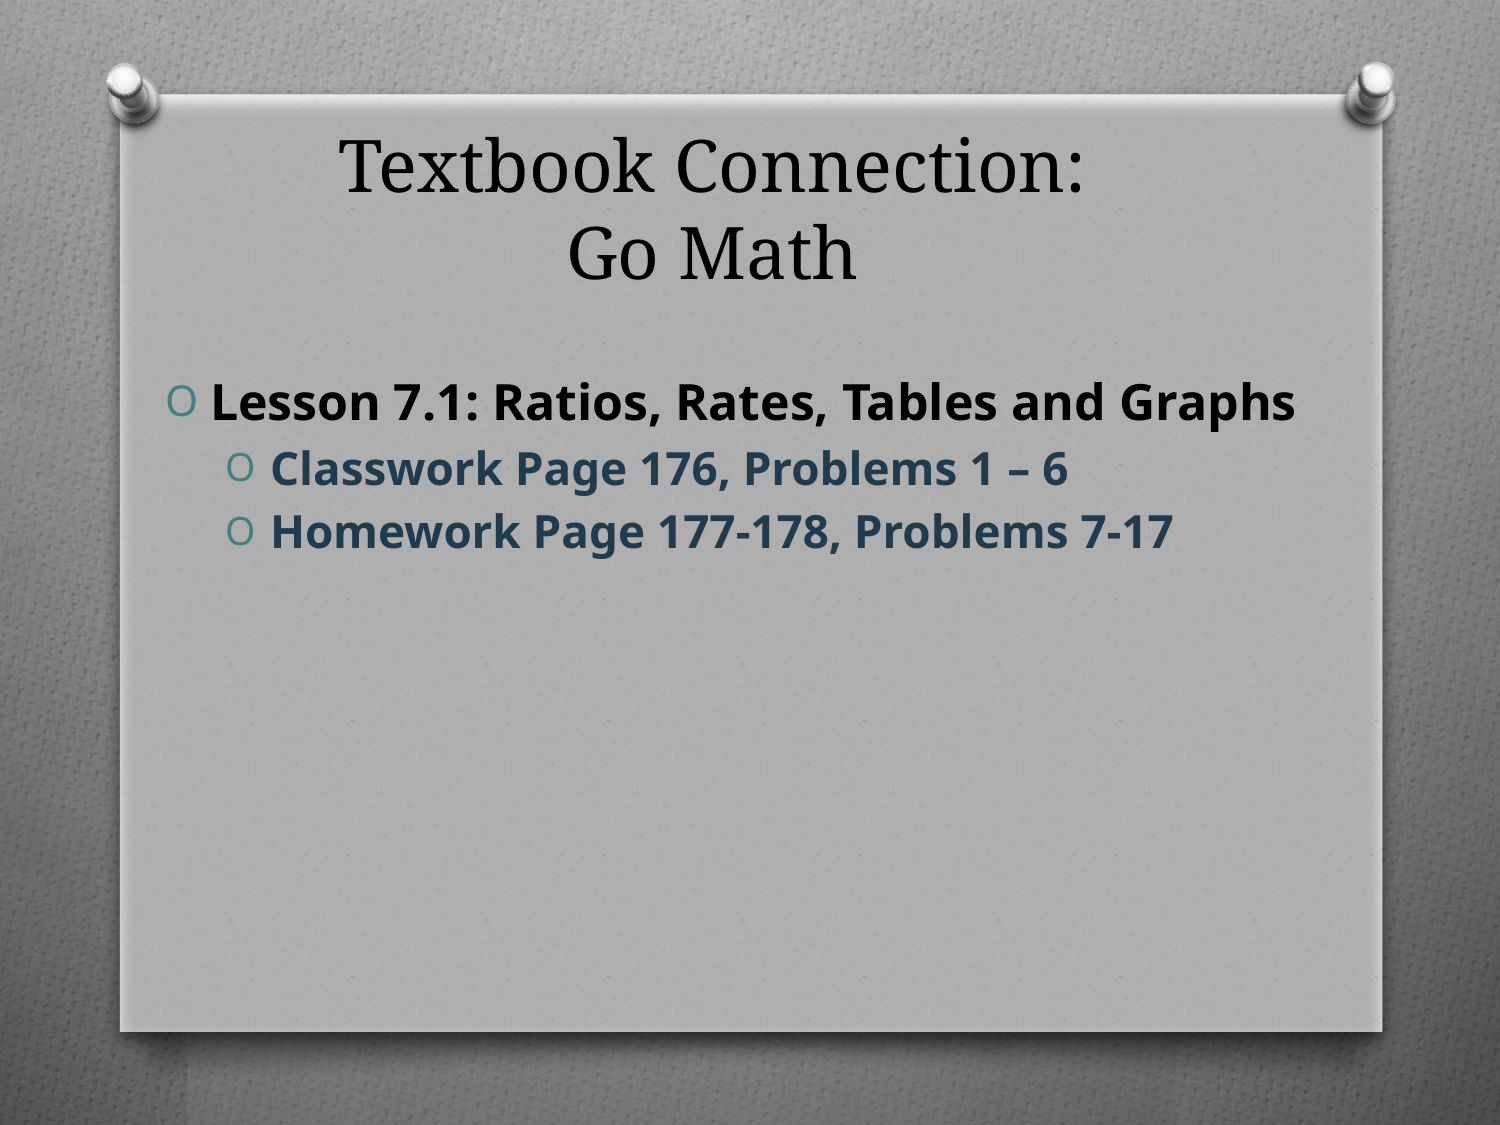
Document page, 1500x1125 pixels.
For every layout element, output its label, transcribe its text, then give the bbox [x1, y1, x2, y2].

picture [1317, 35, 1439, 156]
picture [75, 29, 198, 132]
title Textbook Connection: Go Math [112, 112, 1313, 302]
list Lesson 7.1: Ratios, Rates, Tables and Graphs Classwork Page 176, Problems 1 – 6 Homework Page 177-178, Problems 7-17 [150, 362, 1350, 944]
